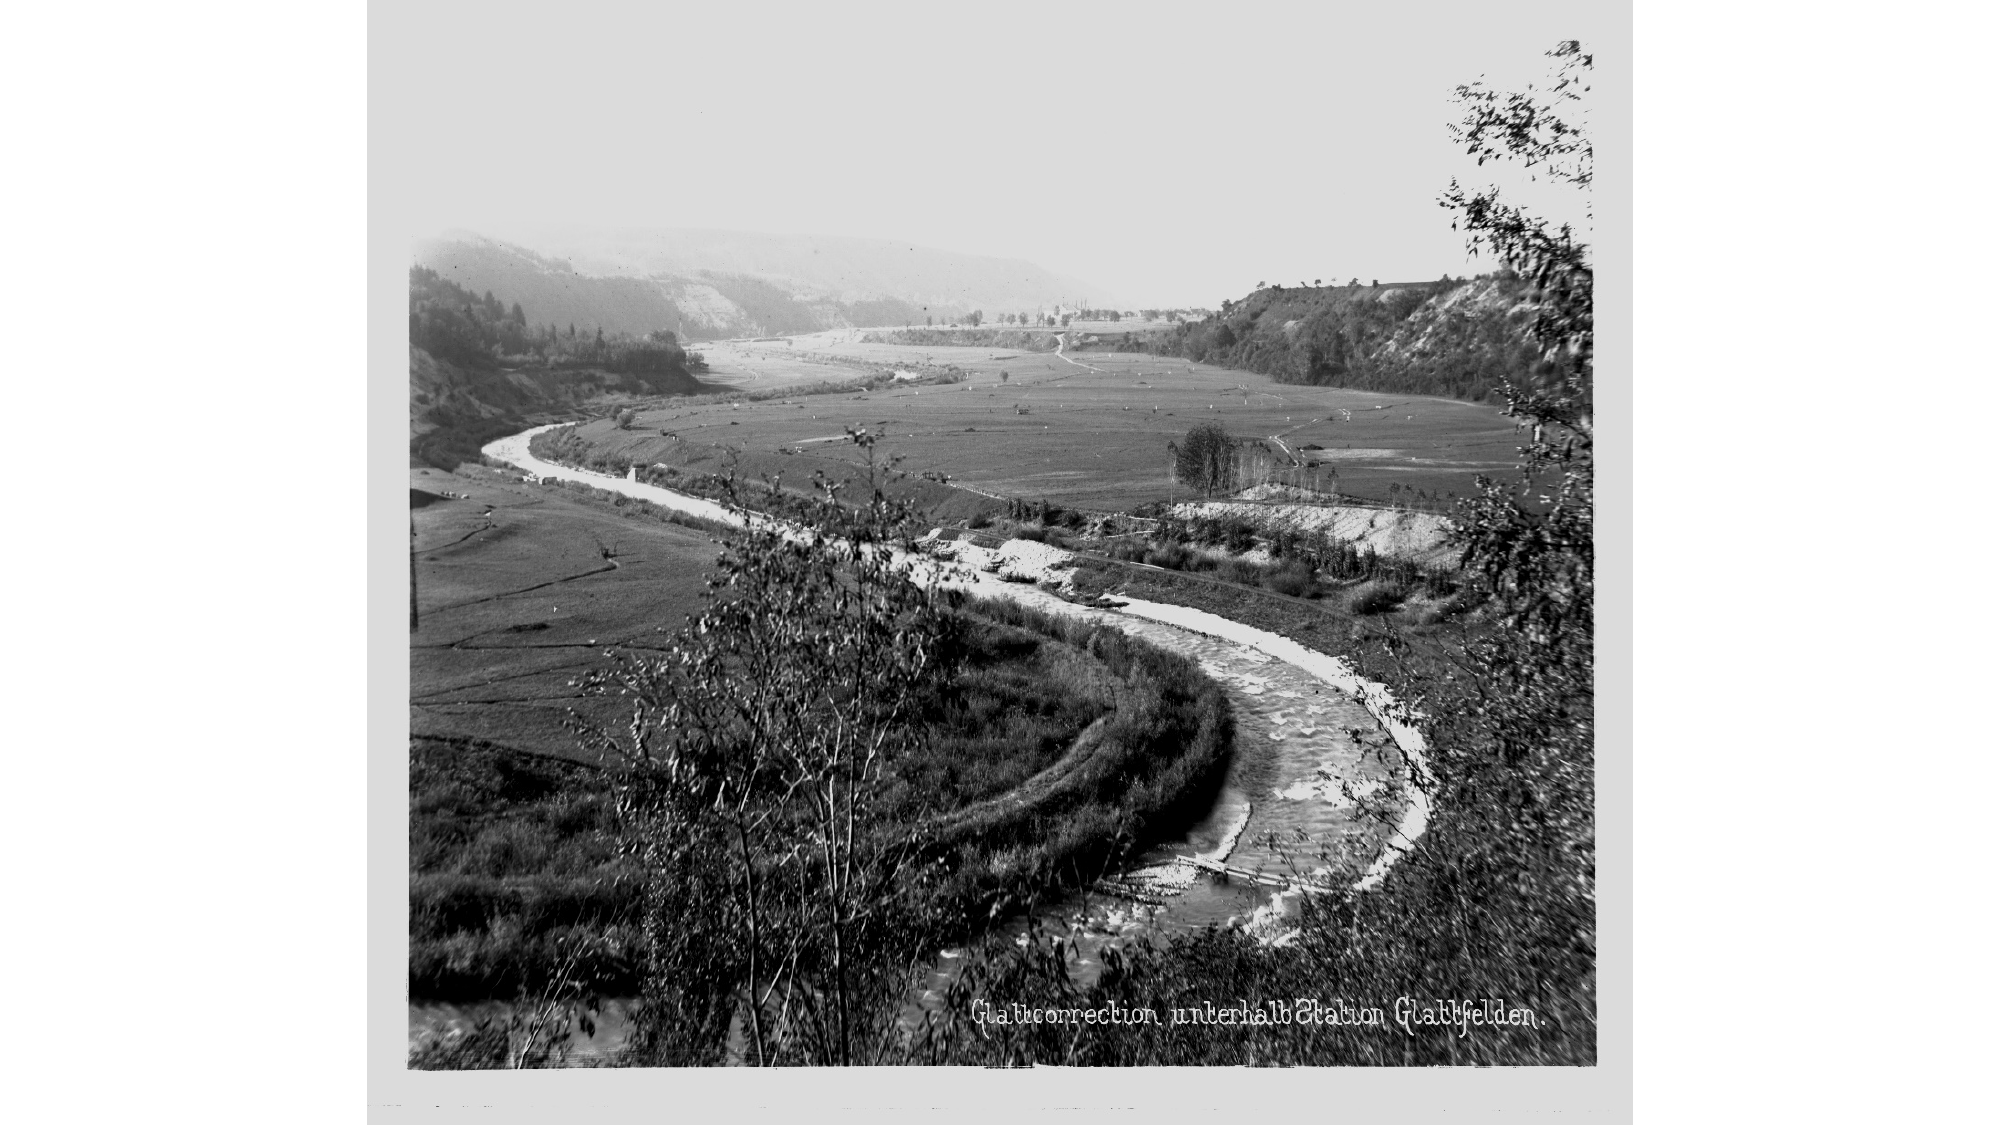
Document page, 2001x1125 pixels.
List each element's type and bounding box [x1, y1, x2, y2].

picture [367, 0, 1633, 1125]
